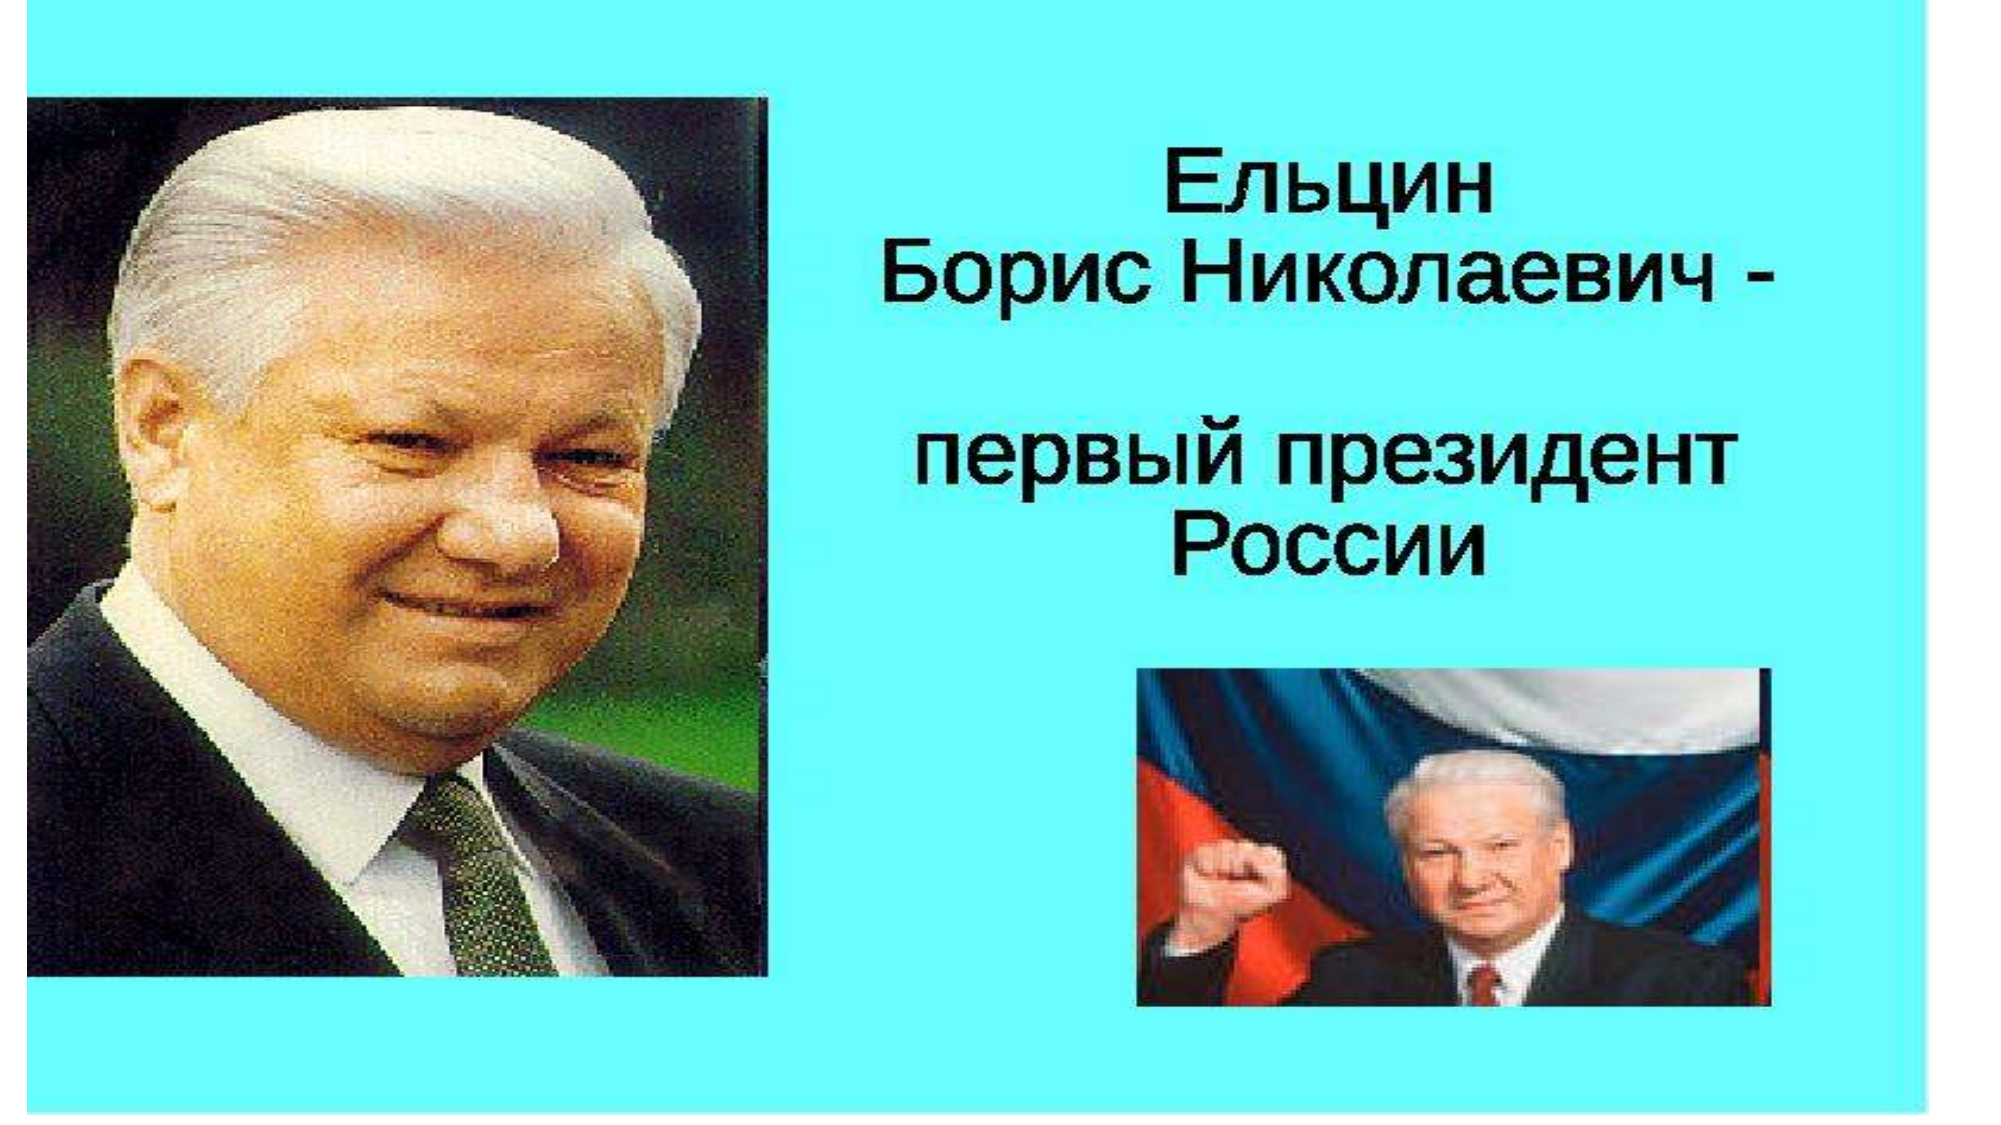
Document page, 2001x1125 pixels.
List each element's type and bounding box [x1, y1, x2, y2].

list [27, 0, 1929, 1115]
